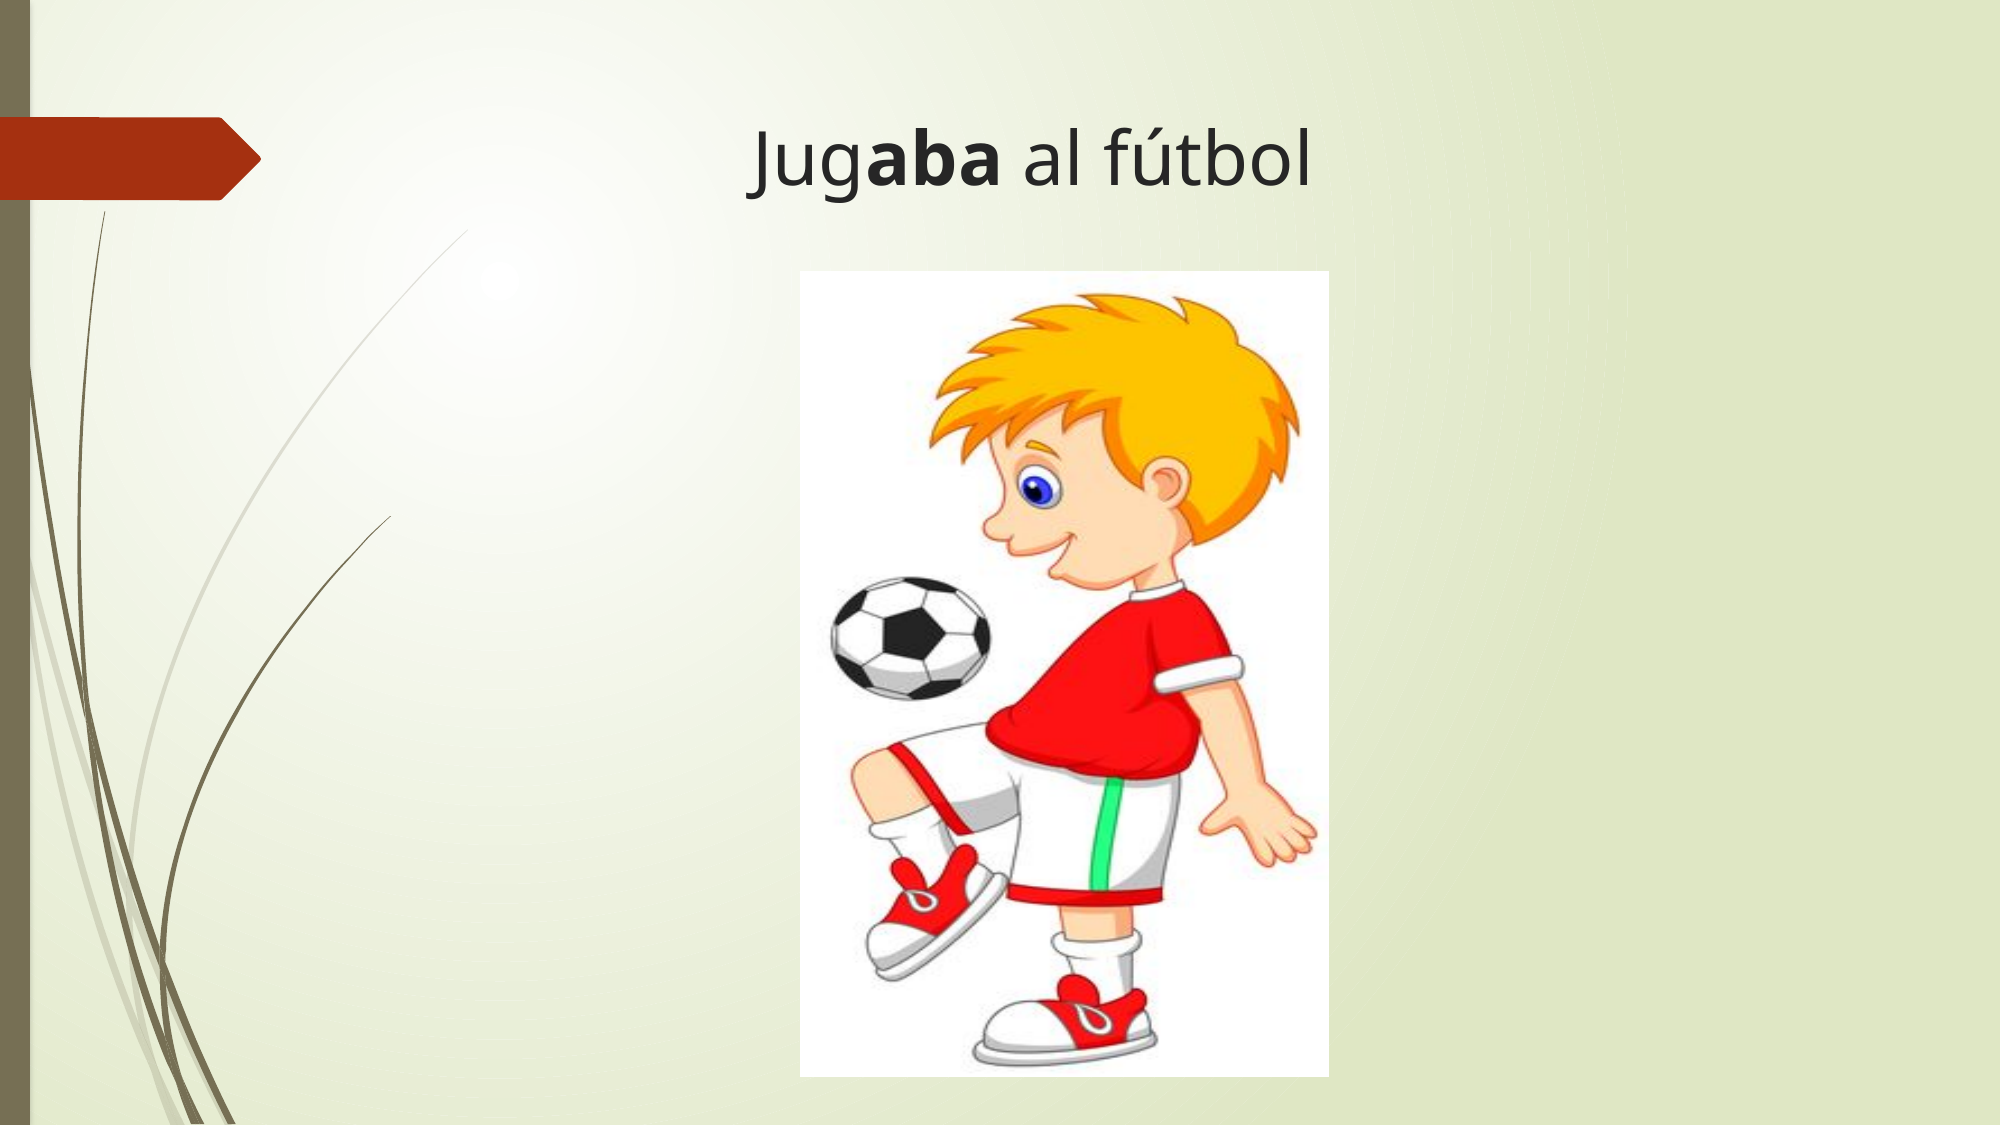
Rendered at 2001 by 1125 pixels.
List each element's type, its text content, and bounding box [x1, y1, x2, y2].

title Jugaba al fútbol [425, 102, 1888, 313]
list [799, 271, 1329, 1078]
